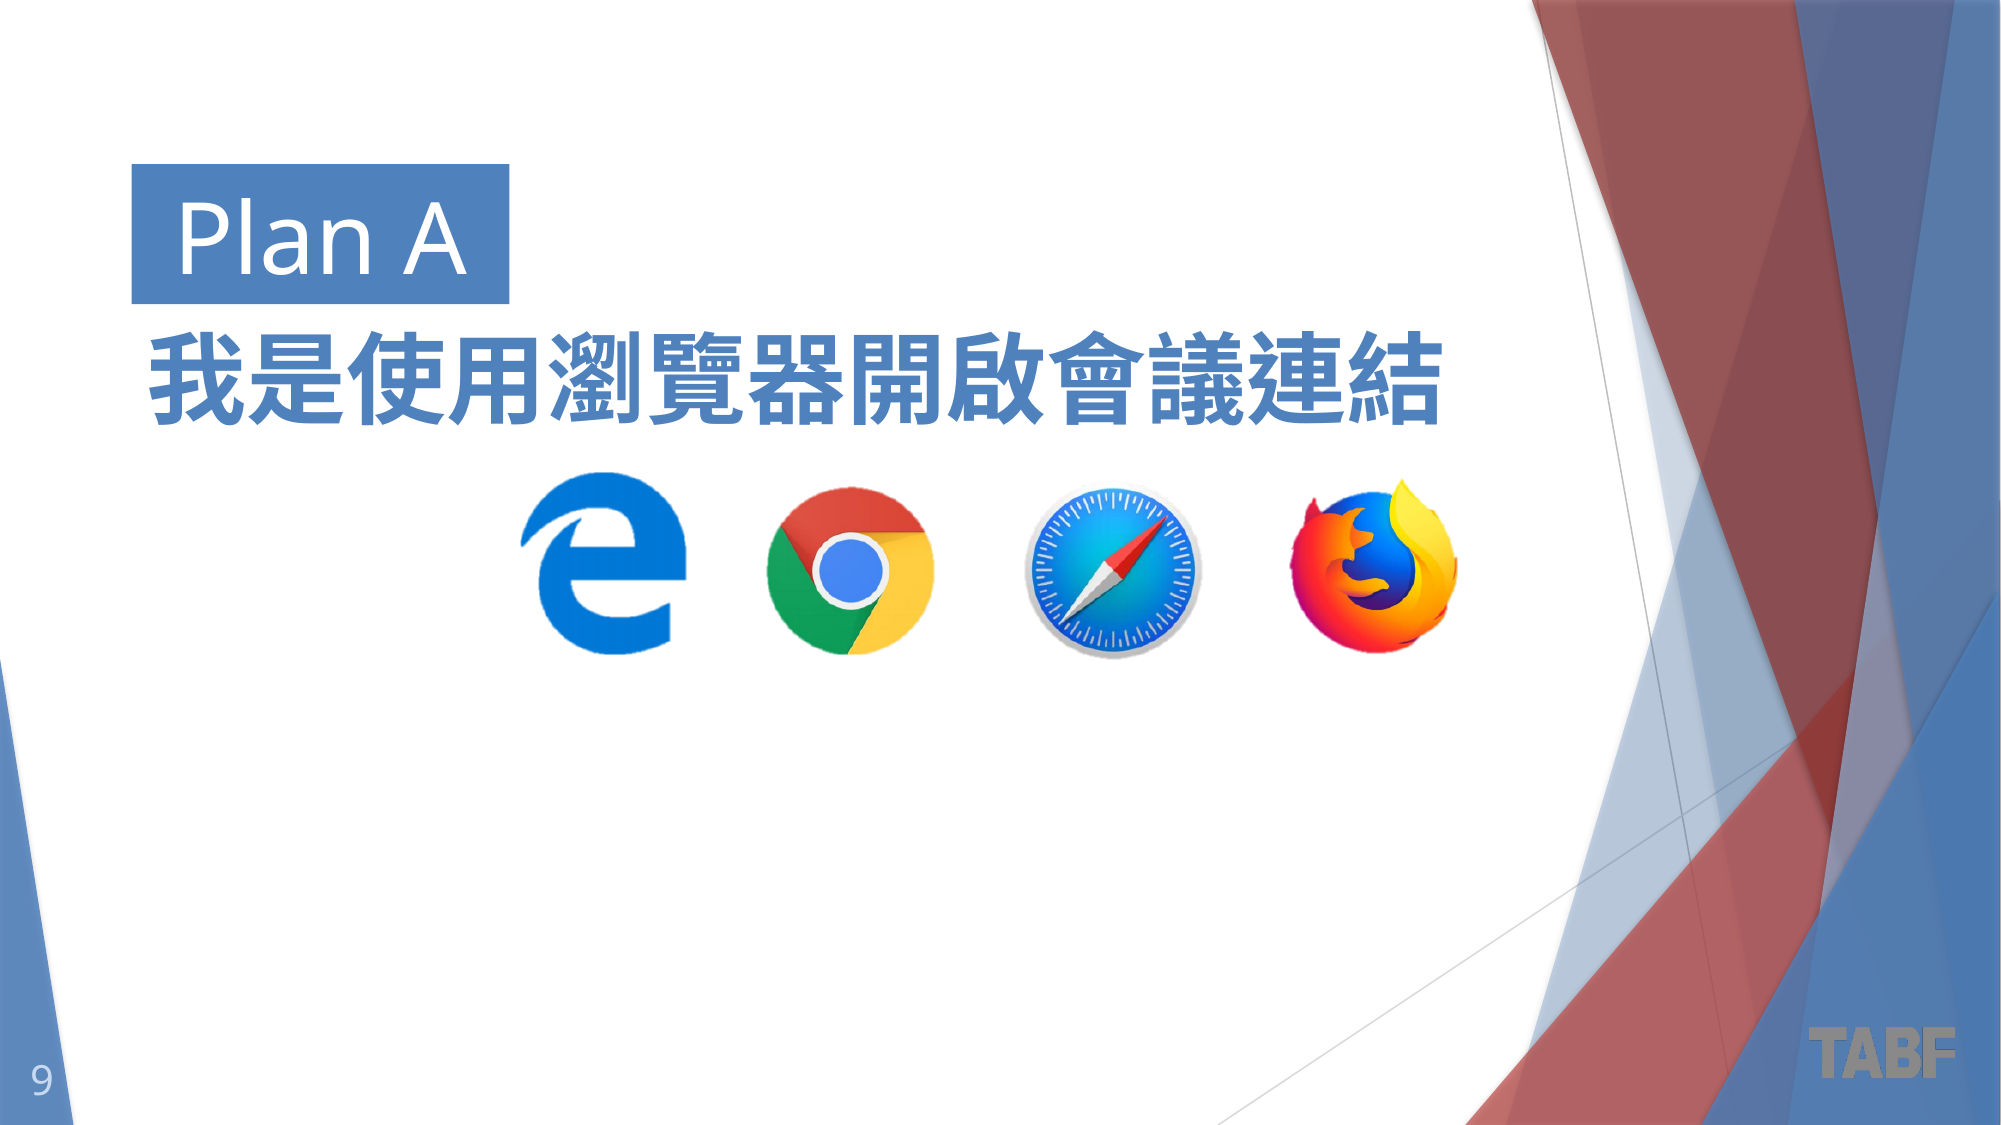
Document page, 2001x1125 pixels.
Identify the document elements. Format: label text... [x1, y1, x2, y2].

text_box Plan A [130, 163, 511, 306]
title 我是使用瀏覽器開啟會議連結 [131, 308, 1542, 567]
slide_number 9 [0, 1052, 69, 1113]
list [508, 459, 1469, 673]
picture [1809, 1027, 1955, 1078]
